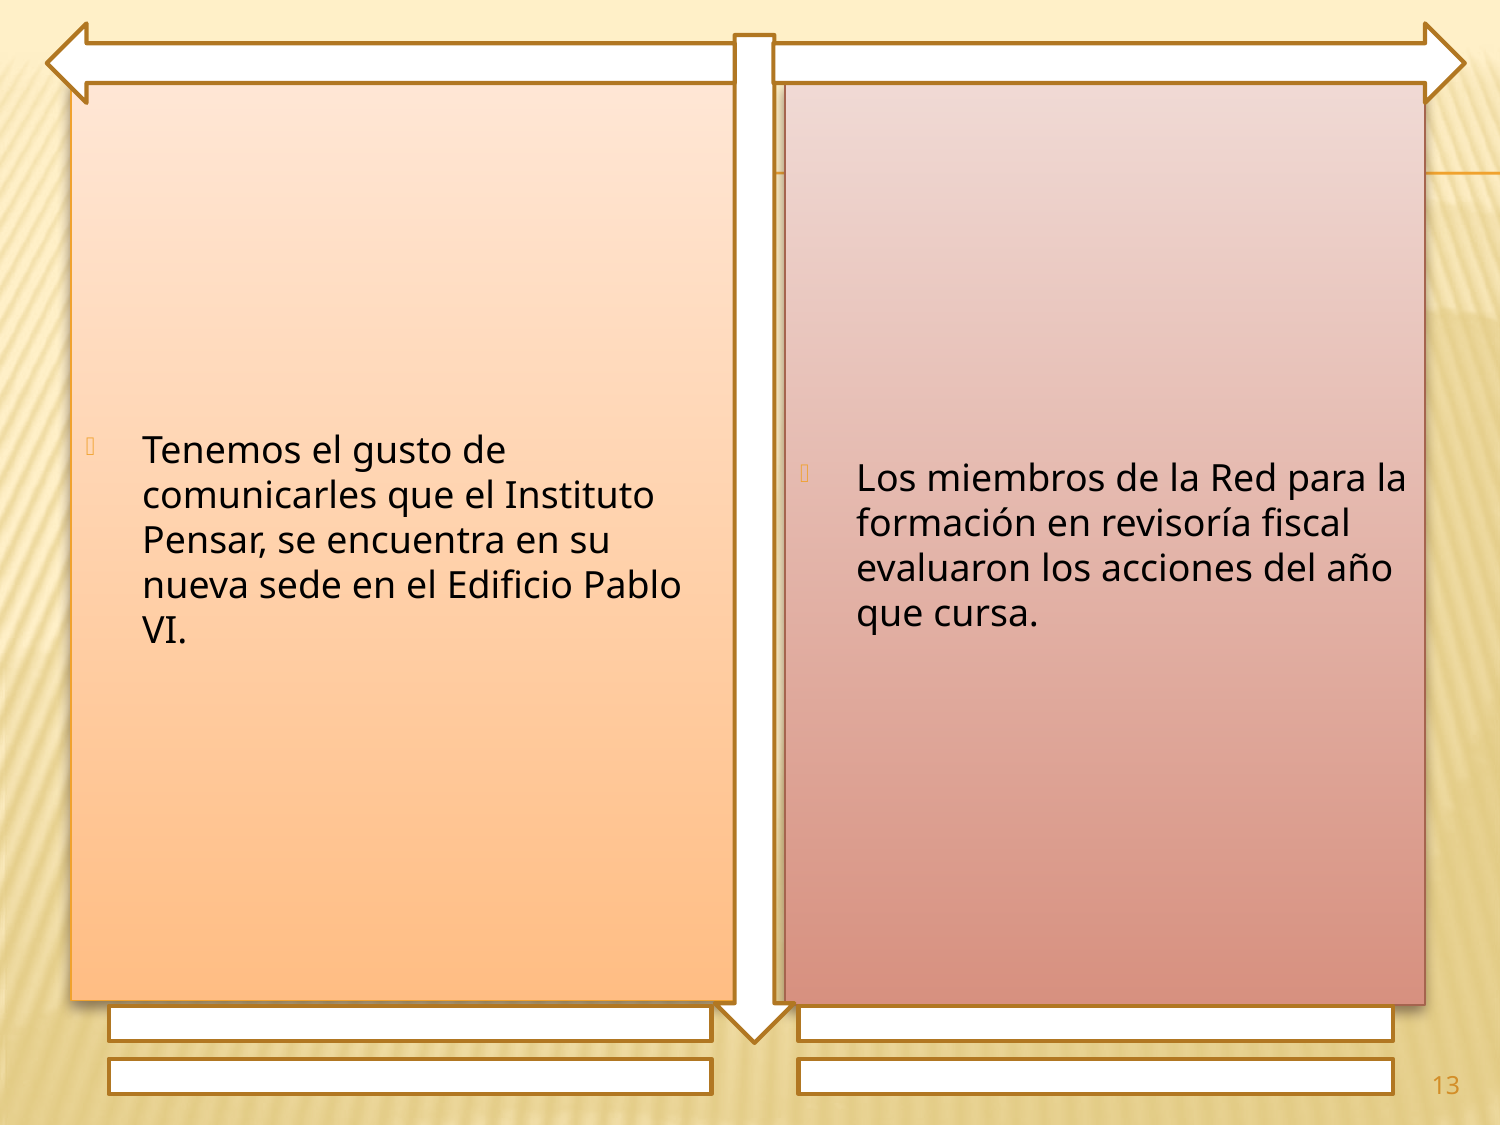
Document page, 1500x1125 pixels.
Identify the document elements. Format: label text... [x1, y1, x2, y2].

text_box [796, 1057, 1395, 1096]
text_box [107, 1057, 714, 1096]
text_box [771, 21, 1467, 105]
list Tenemos el gusto de comunicarles que el Instituto Pensar, se encuentra en su nueva sede en el Edificio Pablo VI. [70, 86, 732, 1001]
text_box [107, 1004, 714, 1043]
slide_number 13 [1350, 1062, 1475, 1103]
text_box [796, 1004, 1395, 1043]
list Los miembros de la Red para la formación en revisoría fiscal evaluaron los acciones del año que cursa. [784, 86, 1426, 1006]
text_box [712, 32, 797, 1046]
text_box [44, 21, 737, 105]
